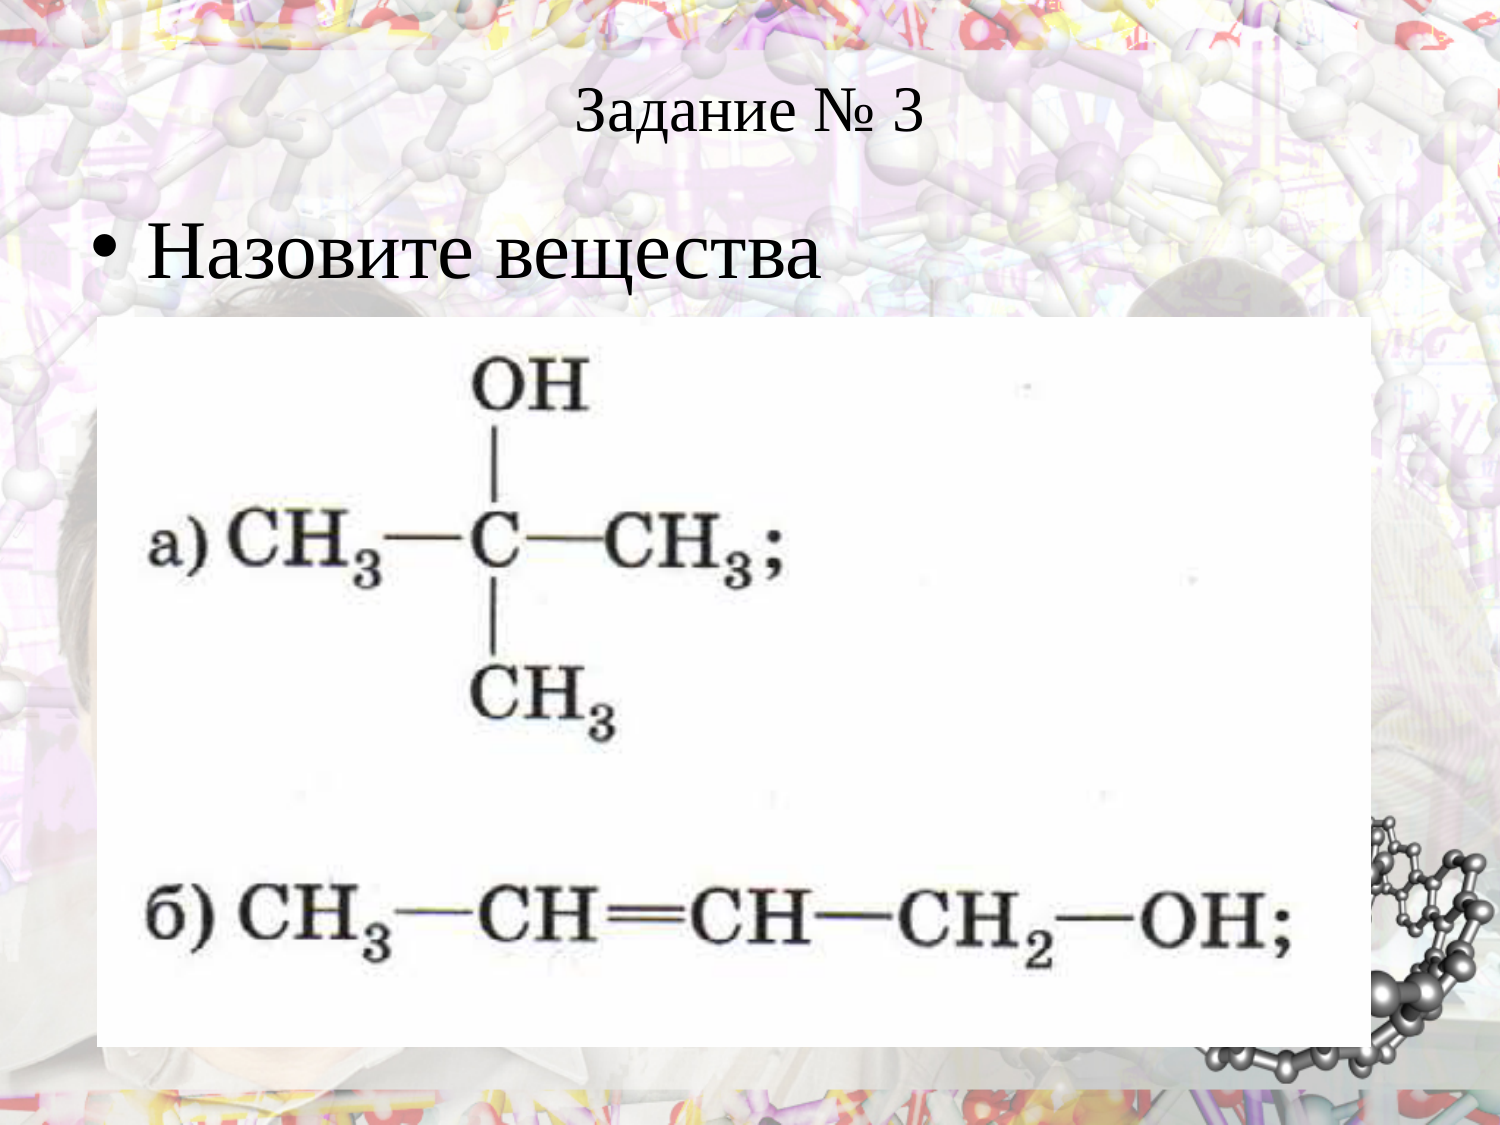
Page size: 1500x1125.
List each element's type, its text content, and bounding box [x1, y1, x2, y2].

list Назовите вещества [75, 187, 1425, 1079]
title Задание № 3 [75, 58, 1425, 153]
picture [0, 0, 1500, 1125]
